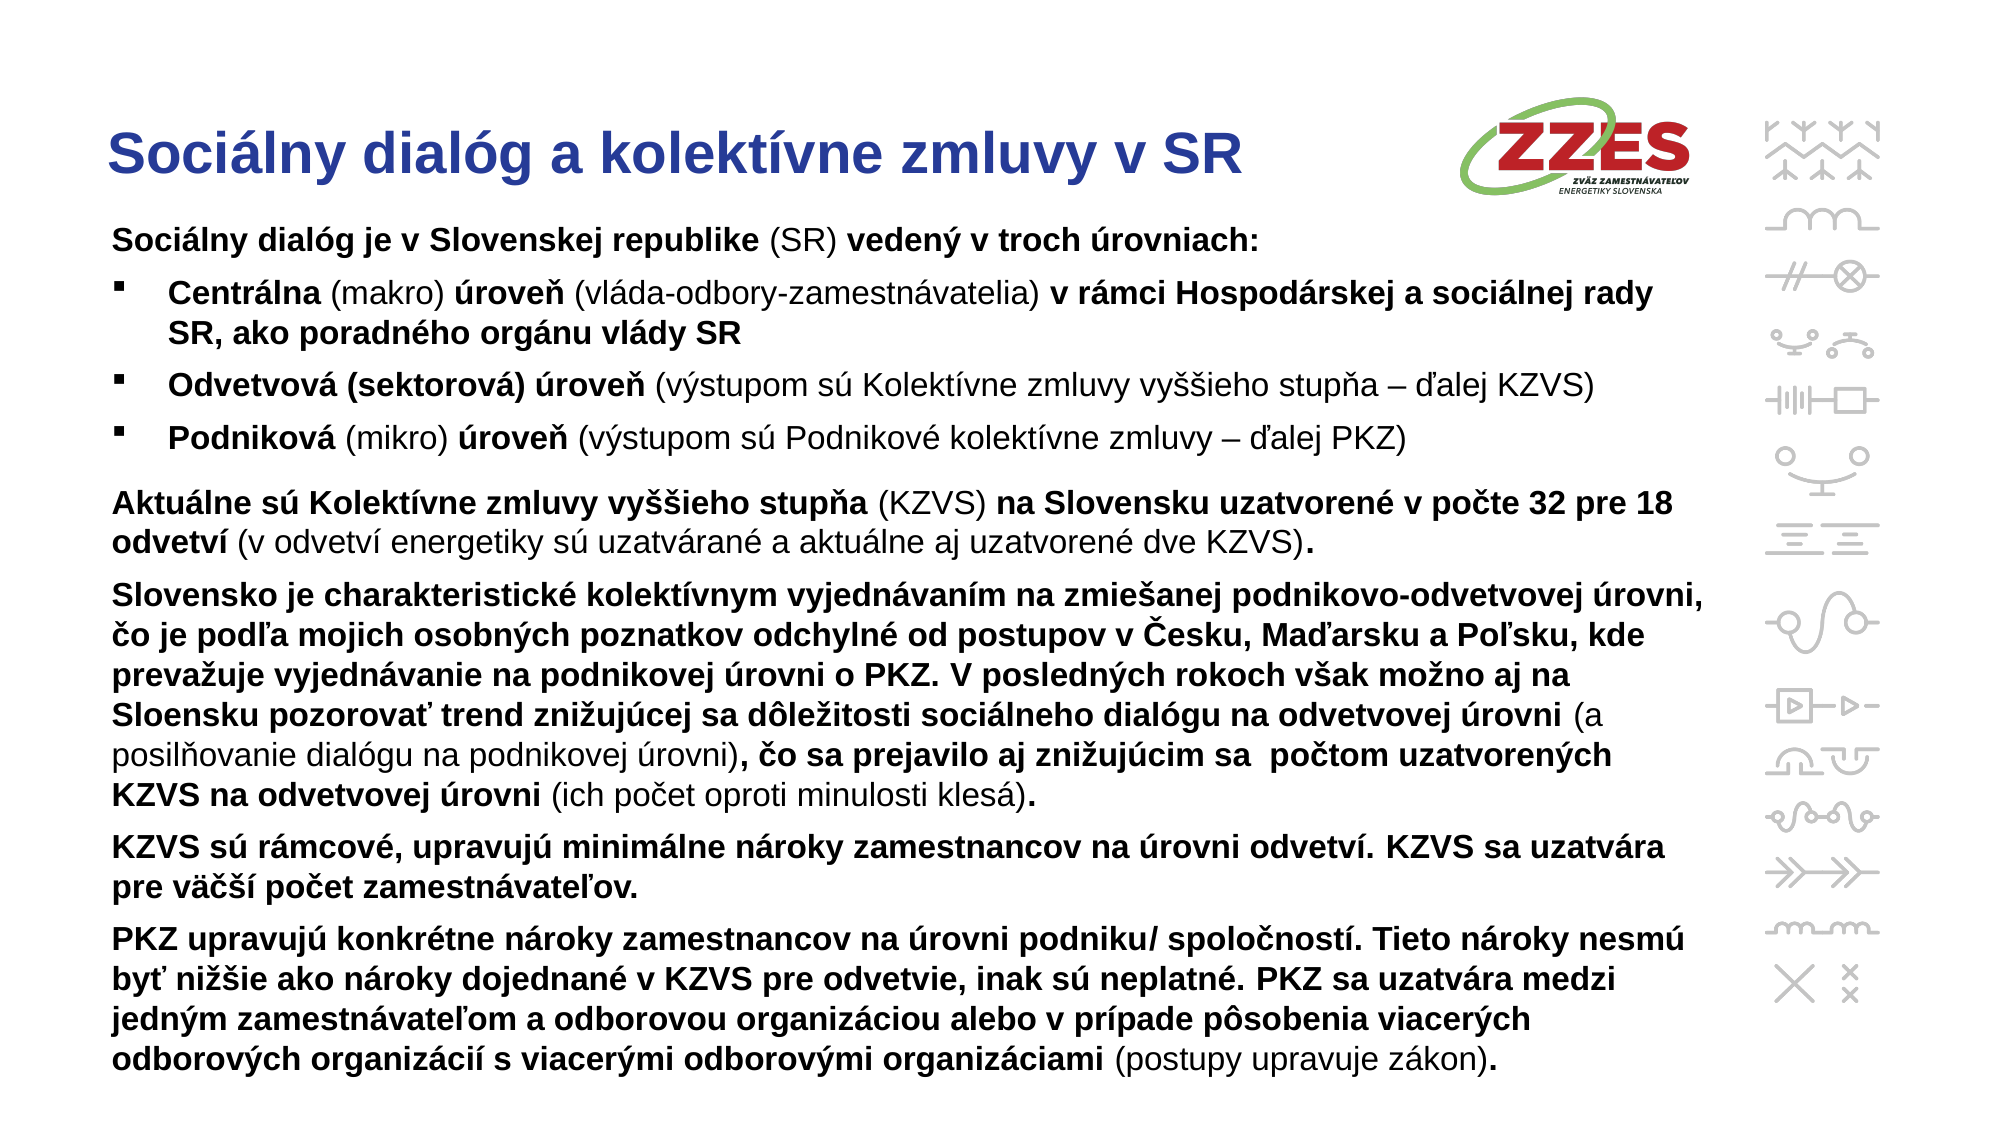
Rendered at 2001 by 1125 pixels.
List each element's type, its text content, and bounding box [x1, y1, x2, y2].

picture [1456, 94, 1692, 198]
list Sociálny dialóg a kolektívne zmluvy v SR [92, 108, 1692, 230]
text_box Sociálny dialóg je v Slovenskej republike (SR) vedený v troch úrovniach: Centrálna (makro) úroveň (vláda-odbory-zamestnávatelia) v rámci Hospodárskej a sociálnej rady SR, ako poradného orgánu vlády SR Odvetvová (sektorová) úroveň (výstupom sú Kolektívne zmluvy vyššieho stupňa – ďalej KZVS) Podniková (mikro) úroveň (výstupom sú Podnikové kolektívne zmluvy – ďalej PKZ) Aktuálne sú Kolektívne zmluvy vyššieho stupňa (KZVS) na Slovensku uzatvorené v počte 32 pre 18 odvetví (v odvetví energetiky sú uzatvárané a aktuálne aj uzatvorené dve KZVS). Slovensko je charakteristické kolektívnym vyjednávaním na zmiešanej podnikovo-odvetvovej úrovni, čo je podľa mojich osobných poznatkov odchylné od postupov v Česku, Maďarsku a Poľsku, kde prevažuje vyjednávanie na podnikovej úrovni o PKZ. V posledných rokoch však možno aj na Sloensku pozorovať trend znižujúcej sa dôležitosti sociálneho dialógu na odvetvovej úrovni (a posilňovanie dialógu na podnikovej úrovni), čo sa prejavilo aj znižujúcim sa počtom uzatvorených KZVS na odvetvovej úrovni (ich počet oproti minulosti klesá). KZVS sú rámcové, upravujú minimálne nároky zamestnancov na úrovni odvetví. KZVS sa uzatvára pre väčší počet zamestnávateľov. PKZ upravujú konkrétne nároky zamestnancov na úrovni podniku/ spoločností. Tieto nároky nesmú byť nižšie ako nároky dojednané v KZVS pre odvetvie, inak sú neplatné. PKZ sa uzatvára medzi jedným zamestnávateľom a odborovou organizáciou alebo v prípade pôsobenia viacerých odborových organizácií s viacerými odborovými organizáciami (postupy upravuje zákon). [96, 211, 1726, 1084]
